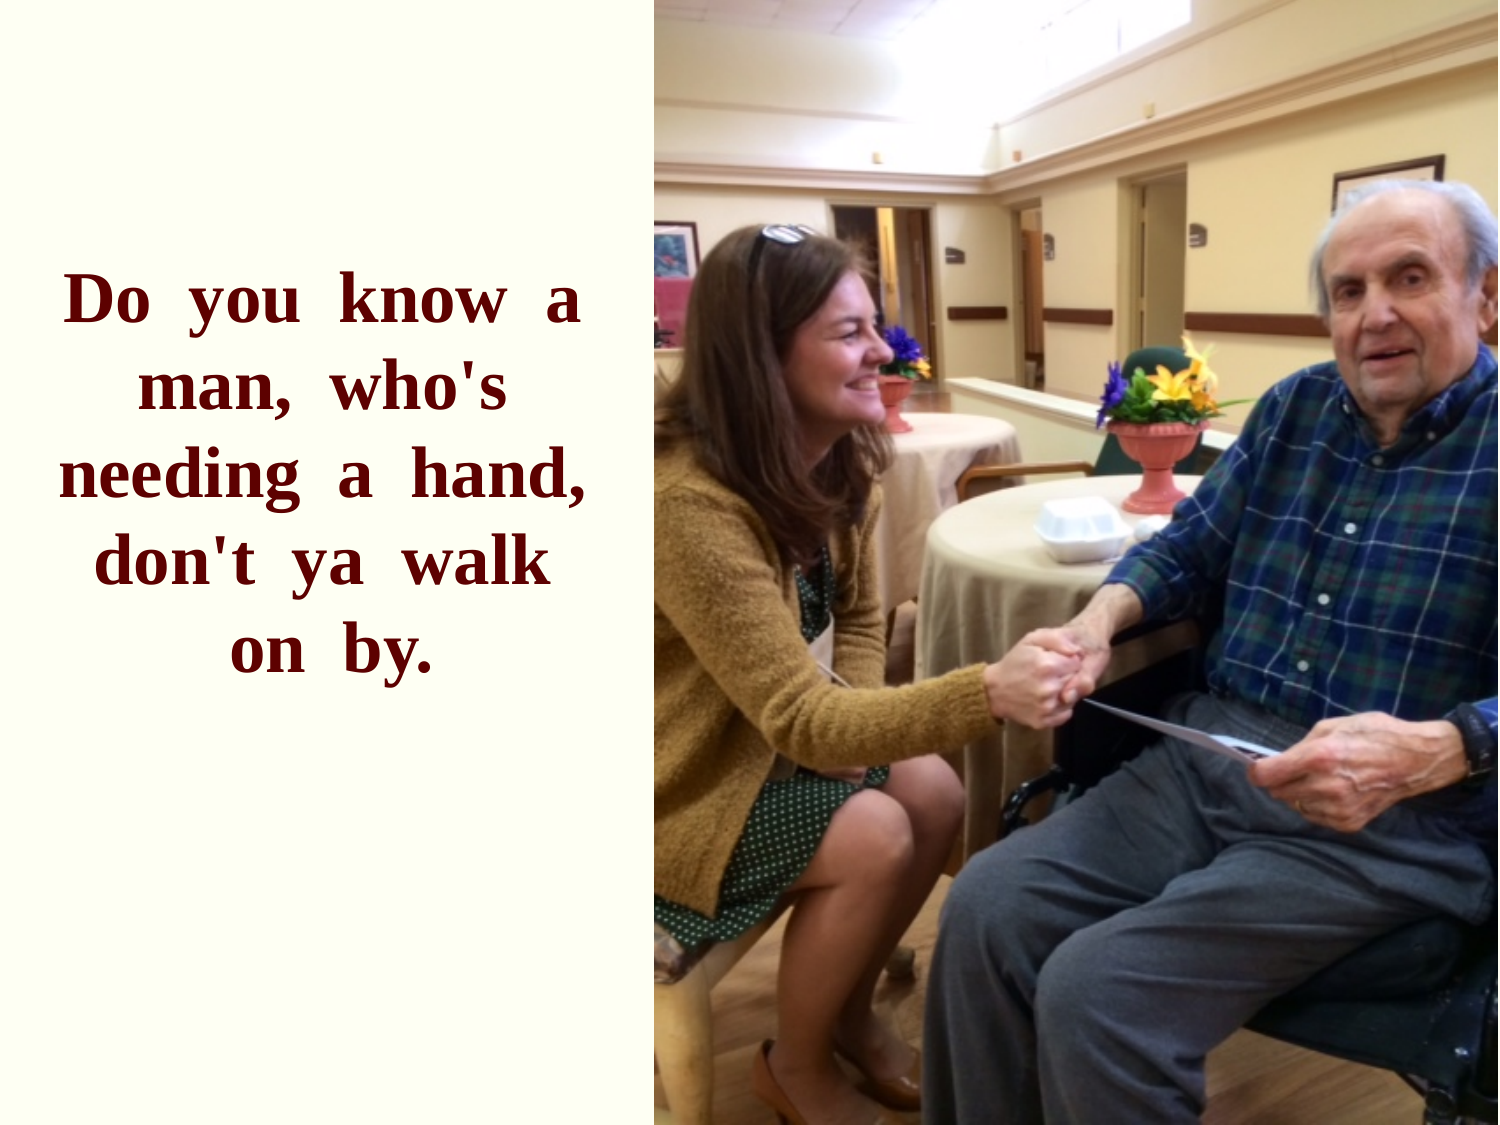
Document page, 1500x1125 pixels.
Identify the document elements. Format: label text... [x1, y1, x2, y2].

text_box Do you know a man, who's needing a hand, don't ya walk on by. [43, 241, 621, 782]
picture [653, 0, 1498, 1125]
